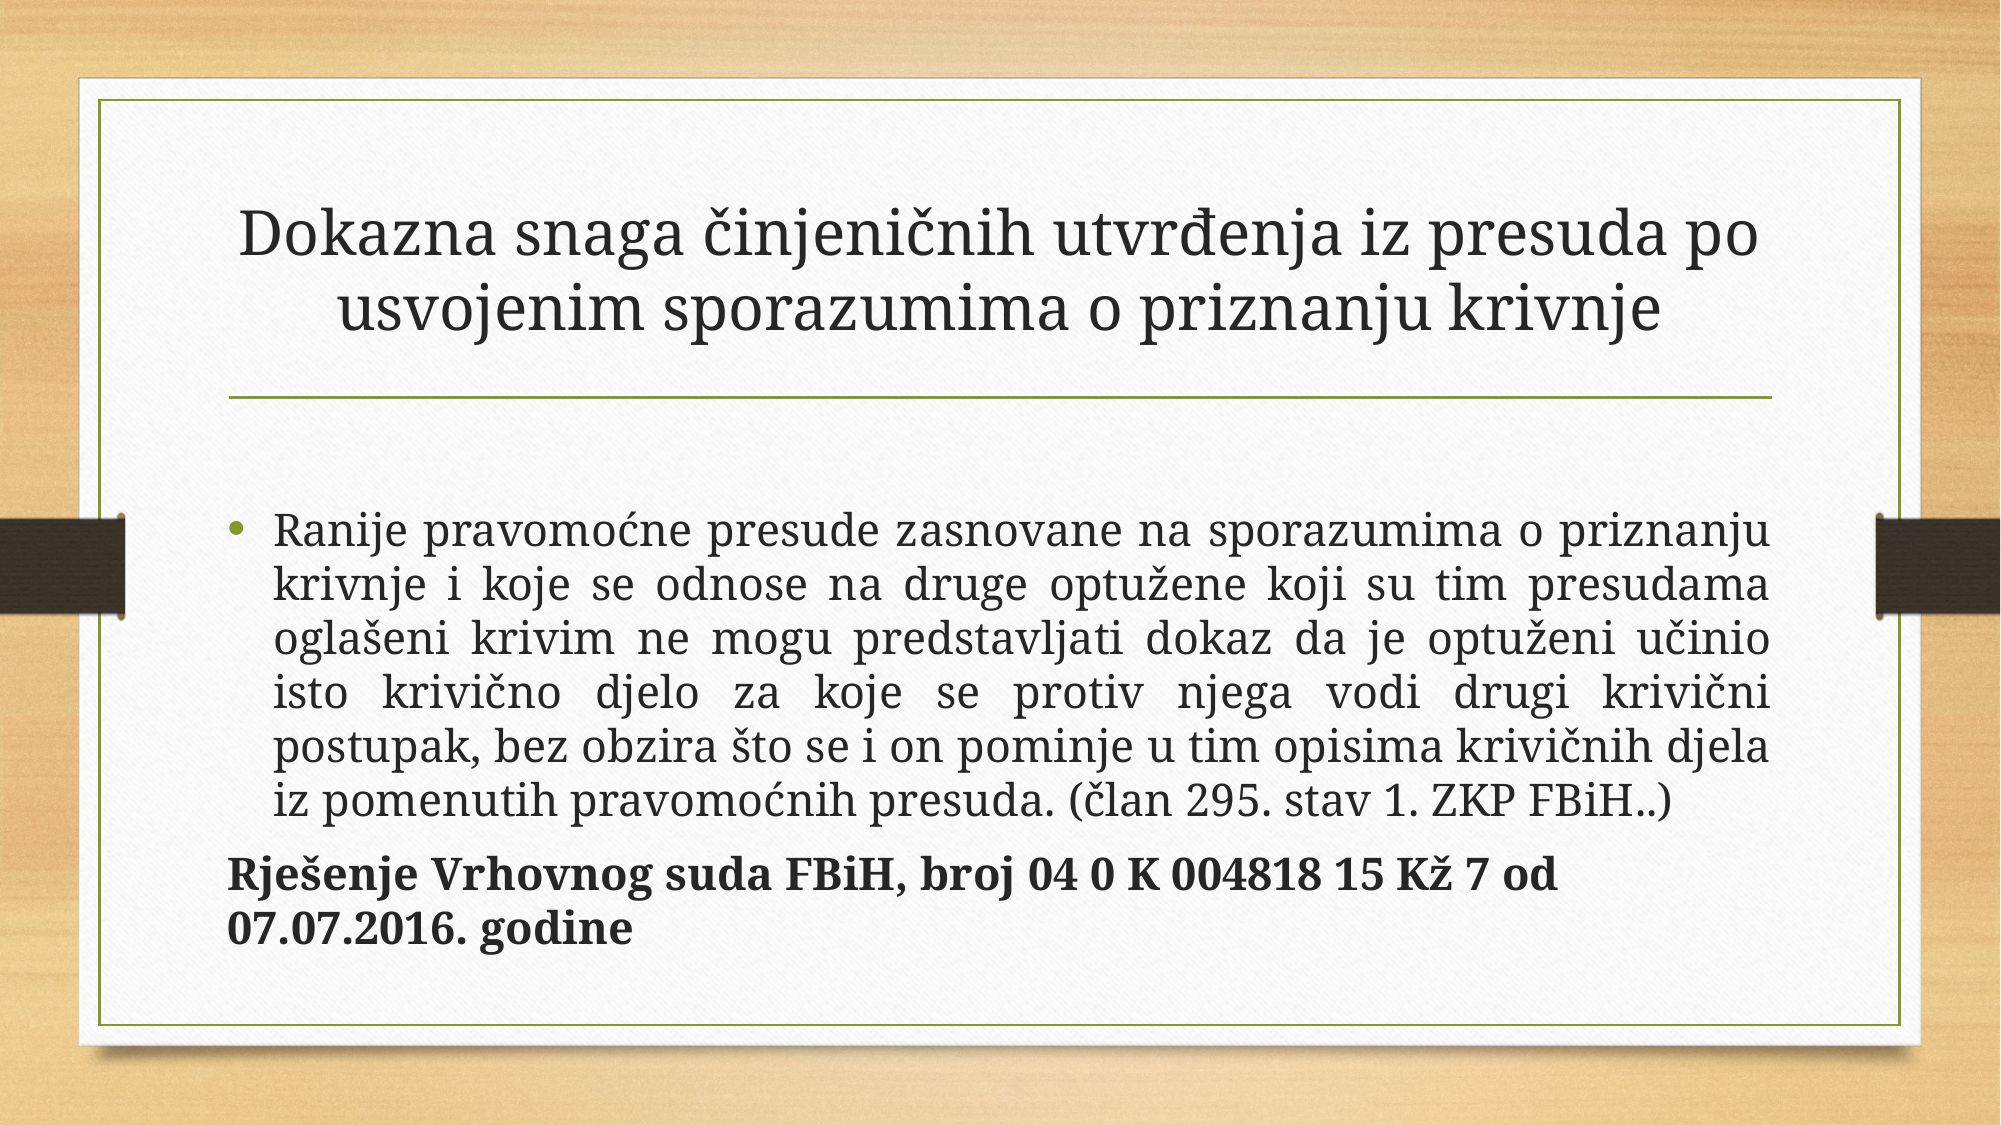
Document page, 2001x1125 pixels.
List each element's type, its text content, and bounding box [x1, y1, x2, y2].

list Ranije pravomoćne presude zasnovane na sporazumima o priznanju krivnje i koje se odnose na druge optužene koji su tim presudama oglašeni krivim ne mogu predstavljati dokaz da je optuženi učinio isto krivično djelo za koje se protiv njega vodi drugi krivični postupak, bez obzira što se i on pominje u tim opisima krivičnih djela iz pomenutih pravomoćnih presuda. (član 295. stav 1. ZKP FBiH..) Rješenje Vrhovnog suda FBiH, broj 04 0 K 004818 15 Kž 7 od 07.07.2016. godine [212, 419, 1788, 964]
picture [0, 0, 2001, 1125]
title Dokazna snaga činjeničnih utvrđenja iz presuda po usvojenim sporazumima o priznanju krivnje [212, 161, 1788, 375]
